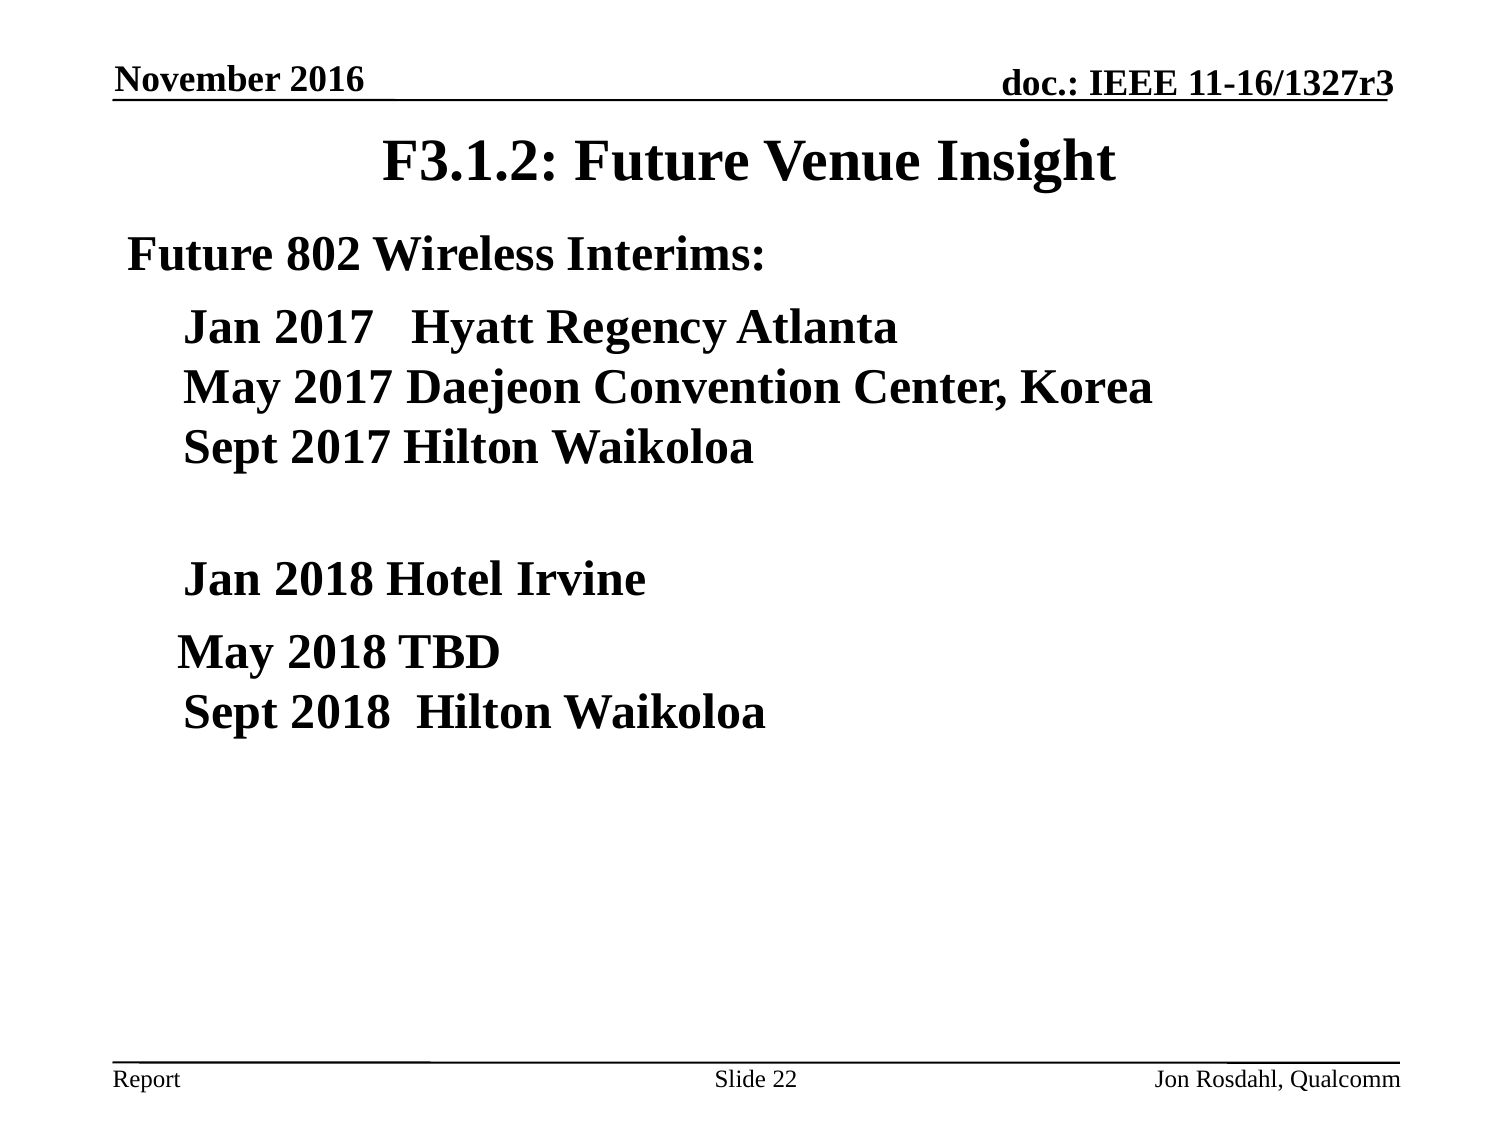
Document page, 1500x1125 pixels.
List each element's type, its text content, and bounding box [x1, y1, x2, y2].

list Future 802 Wireless Interims: Jan 2017 Hyatt Regency Atlanta May 2017 Daejeon Convention Center, Korea Sept 2017 Hilton Waikoloa Jan 2018 Hotel Irvine May 2018 TBD Sept 2018 Hilton Waikoloa [112, 212, 1388, 1051]
footer Jon Rosdahl, Qualcomm [878, 1061, 1402, 1093]
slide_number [114, 54, 423, 100]
slide_number Slide 22 [712, 1061, 800, 1123]
title F3.1.2: Future Venue Insight [112, 112, 1388, 201]
